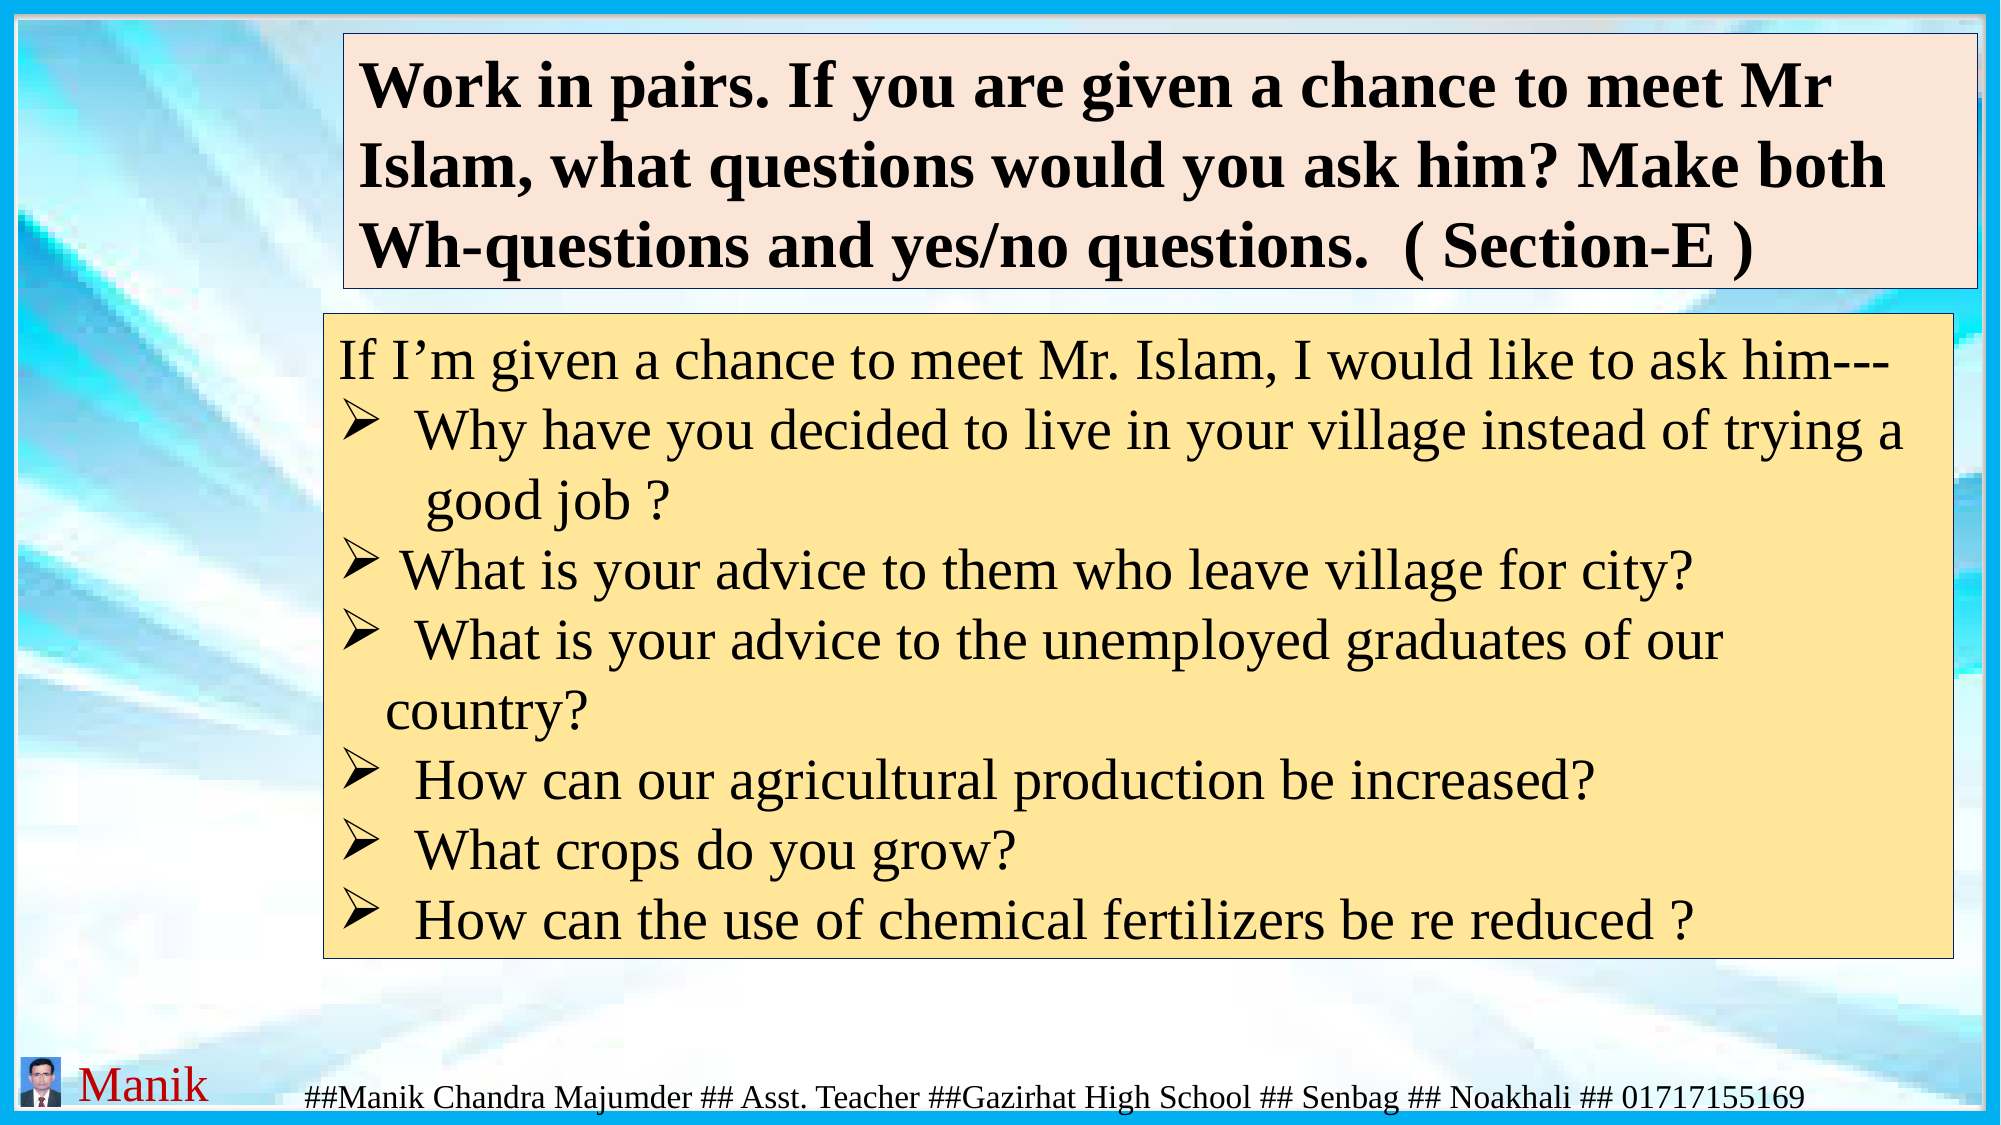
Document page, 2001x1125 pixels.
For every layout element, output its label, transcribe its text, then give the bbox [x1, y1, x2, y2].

picture [1229, 1094, 1237, 1105]
picture [629, 1094, 636, 1105]
picture [1792, 1087, 1800, 1098]
picture [18, 20, 1982, 1107]
picture [653, 1094, 661, 1105]
picture [638, 1094, 645, 1105]
picture [1477, 1094, 1485, 1105]
picture [342, 1089, 349, 1105]
picture [1213, 1094, 1221, 1105]
picture [747, 1090, 755, 1099]
picture [353, 1090, 360, 1105]
picture [1526, 1094, 1533, 1105]
picture [386, 1094, 393, 1105]
picture [745, 1100, 757, 1105]
picture [1091, 1098, 1101, 1105]
picture [1197, 1094, 1204, 1105]
picture [569, 1090, 576, 1105]
picture [882, 1094, 889, 1105]
text_box Work in pairs. If you are given a chance to meet Mr Islam, what questions would you ask him? Make both Wh-questions and yes/no questions. ( Section-E ) [343, 33, 1978, 289]
picture [1339, 1094, 1346, 1105]
picture [507, 1094, 515, 1105]
picture [1625, 1087, 1633, 1105]
picture [1122, 1094, 1128, 1102]
picture [1454, 1088, 1465, 1105]
picture [1776, 1097, 1785, 1105]
picture [558, 1089, 565, 1105]
picture [491, 1094, 498, 1105]
picture [1139, 1094, 1146, 1105]
picture [460, 1094, 467, 1105]
text_box If I’m given a chance to meet Mr. Islam, I would like to ask him--- Why have you decided to live in your village instead of trying a good job ? What is your advice to them who leave village for city? What is your advice to the unemployed graduates of our country? How can our agricultural production be increased? What crops do you grow? How can the use of chemical fertilizers be re reduced ? [323, 313, 1954, 959]
picture [1040, 1094, 1047, 1105]
picture [1356, 1094, 1363, 1105]
picture [1387, 1094, 1393, 1102]
